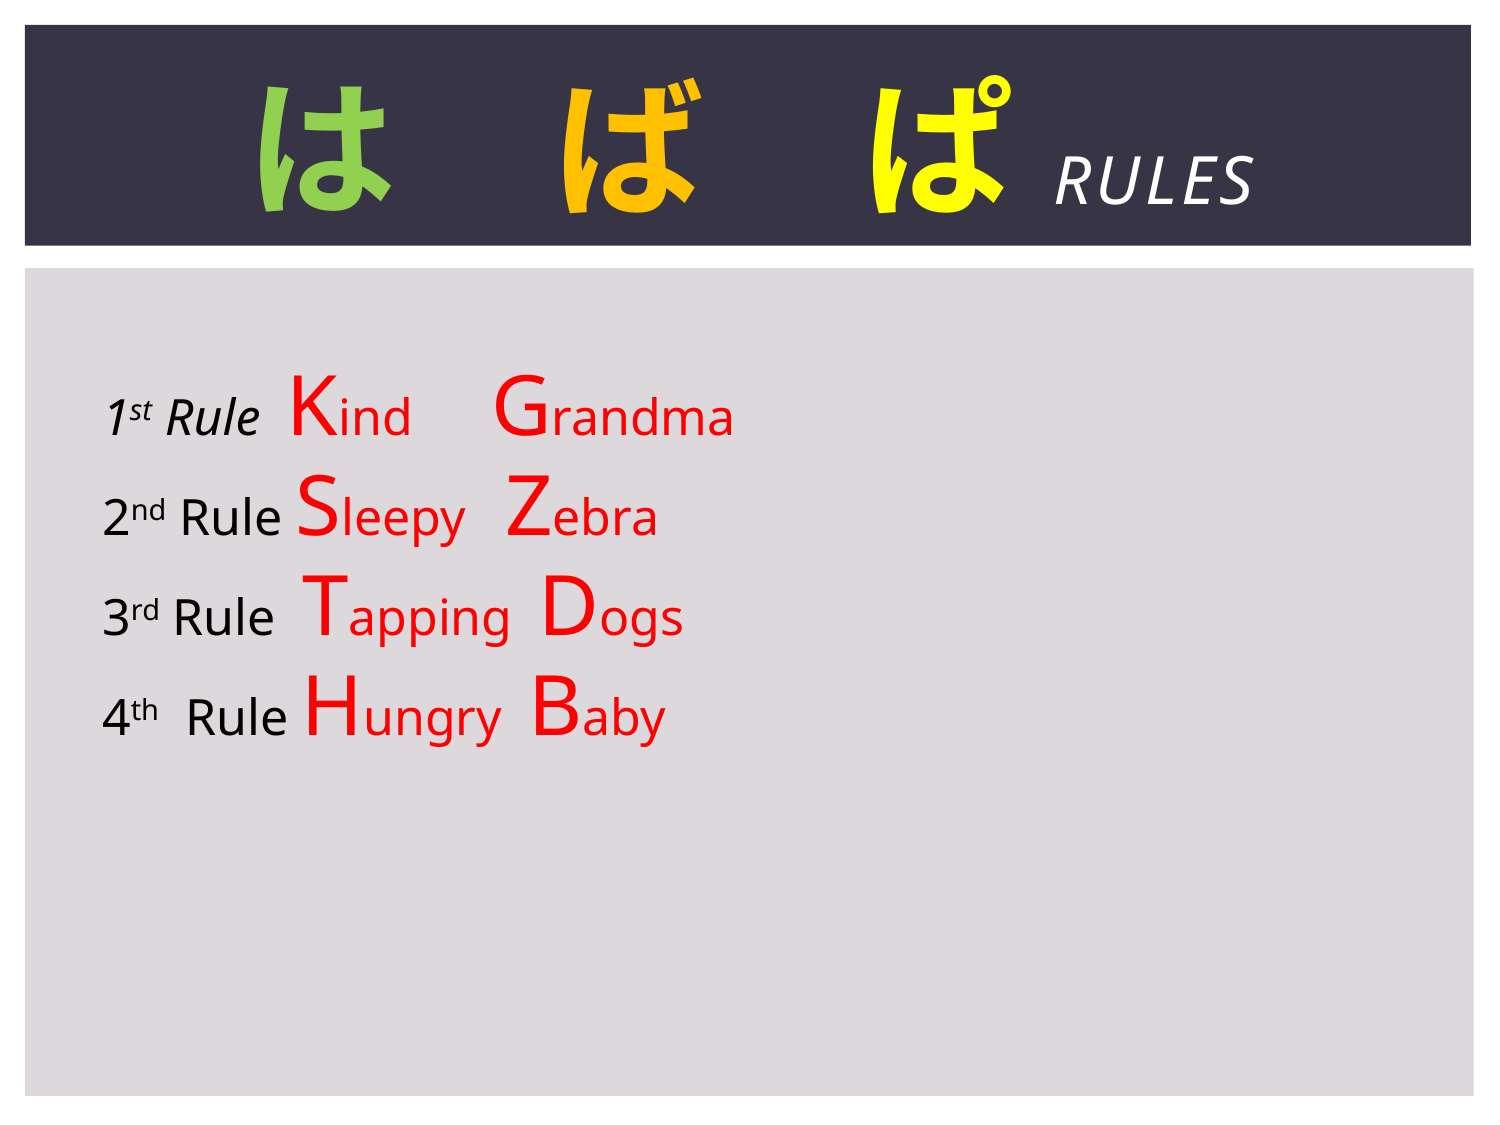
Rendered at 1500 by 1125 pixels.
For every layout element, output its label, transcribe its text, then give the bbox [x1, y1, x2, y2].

title は ば ぱRules [62, 58, 1438, 232]
text_box 1st Rule Kind Grandma 2nd Rule Sleepy Zebra 3rd Rule Tapping Dogs 4th Rule Hungry Baby [87, 299, 838, 850]
